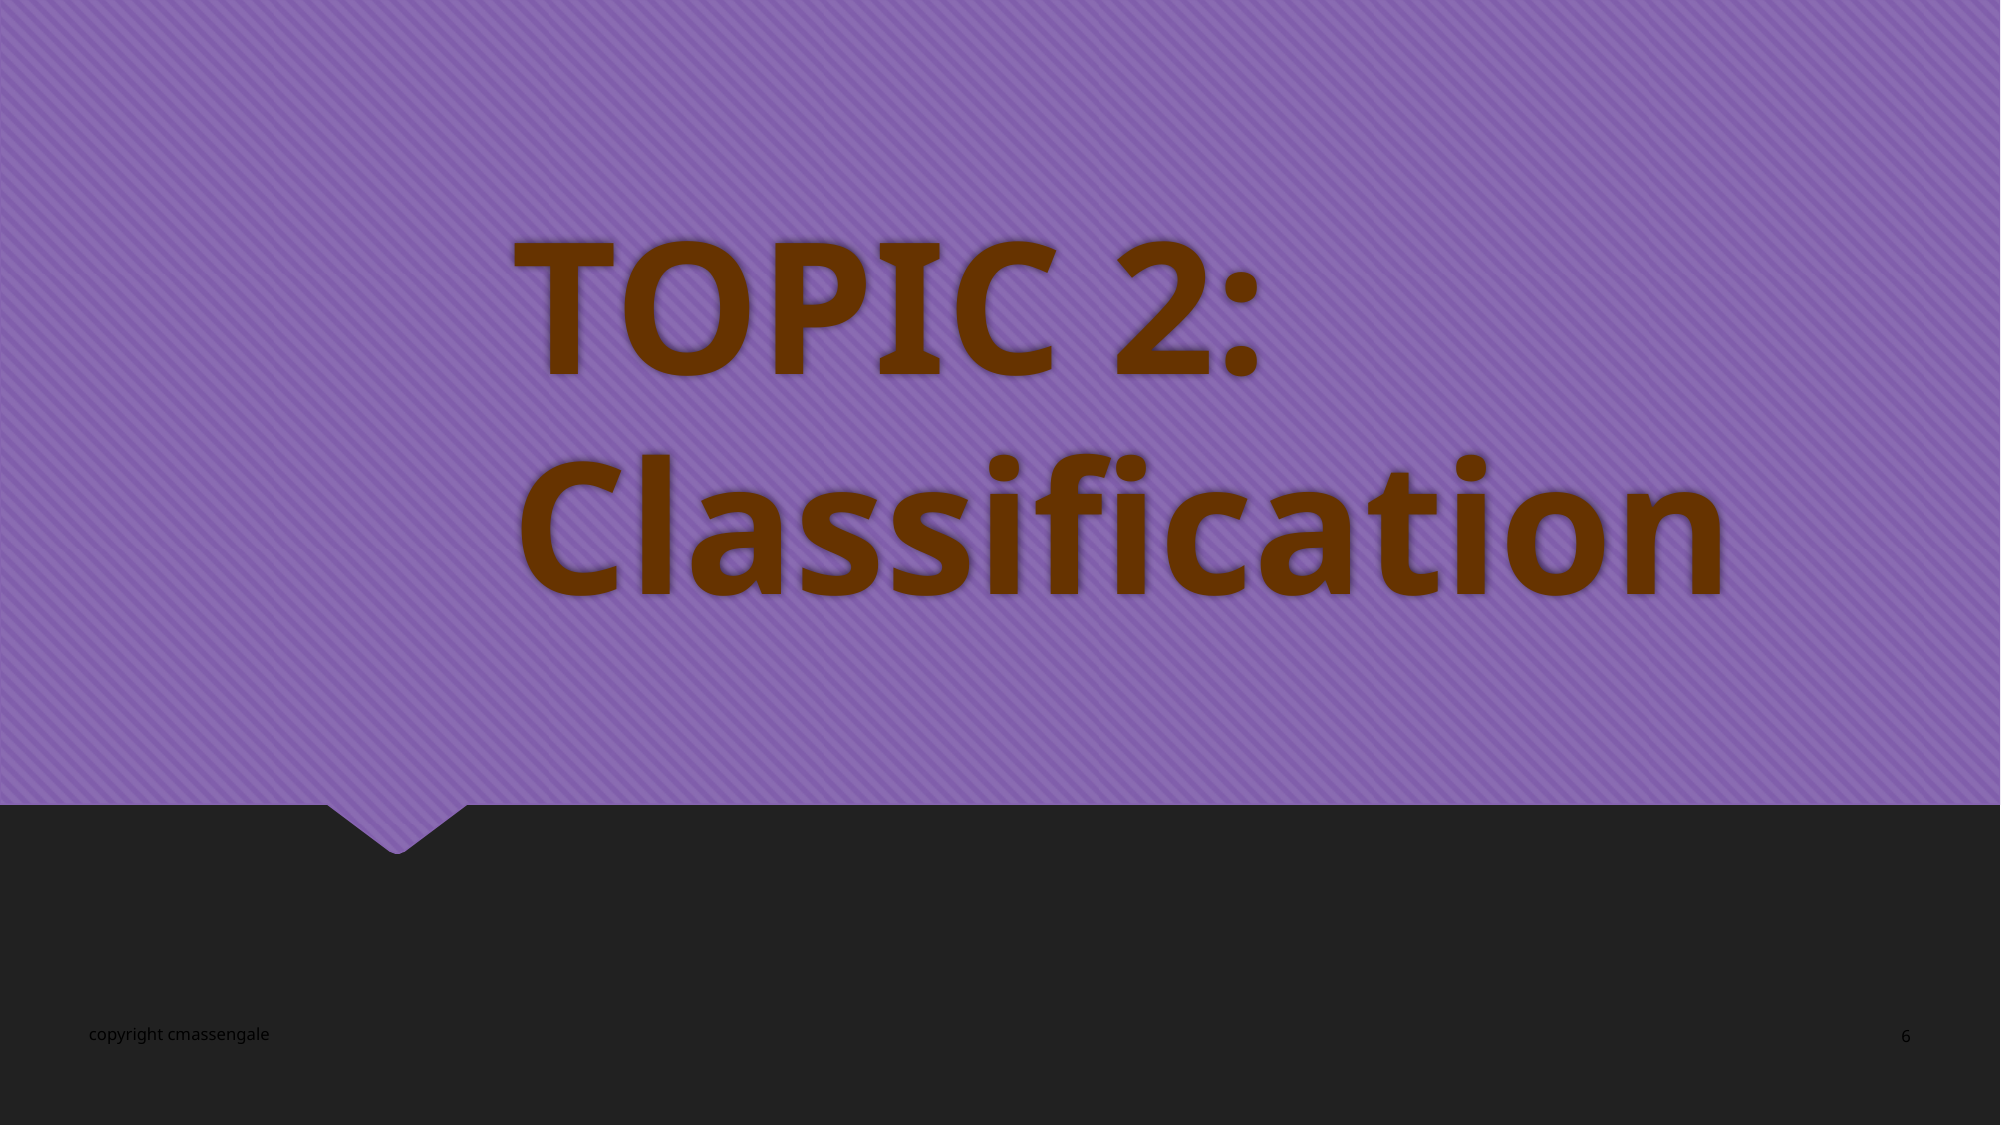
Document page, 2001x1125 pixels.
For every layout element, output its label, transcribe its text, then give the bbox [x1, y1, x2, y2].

title TOPIC 2: Classification [496, 374, 1803, 639]
slide_number 6 [1751, 970, 1926, 1051]
footer copyright cmassengale [74, 991, 1493, 1051]
